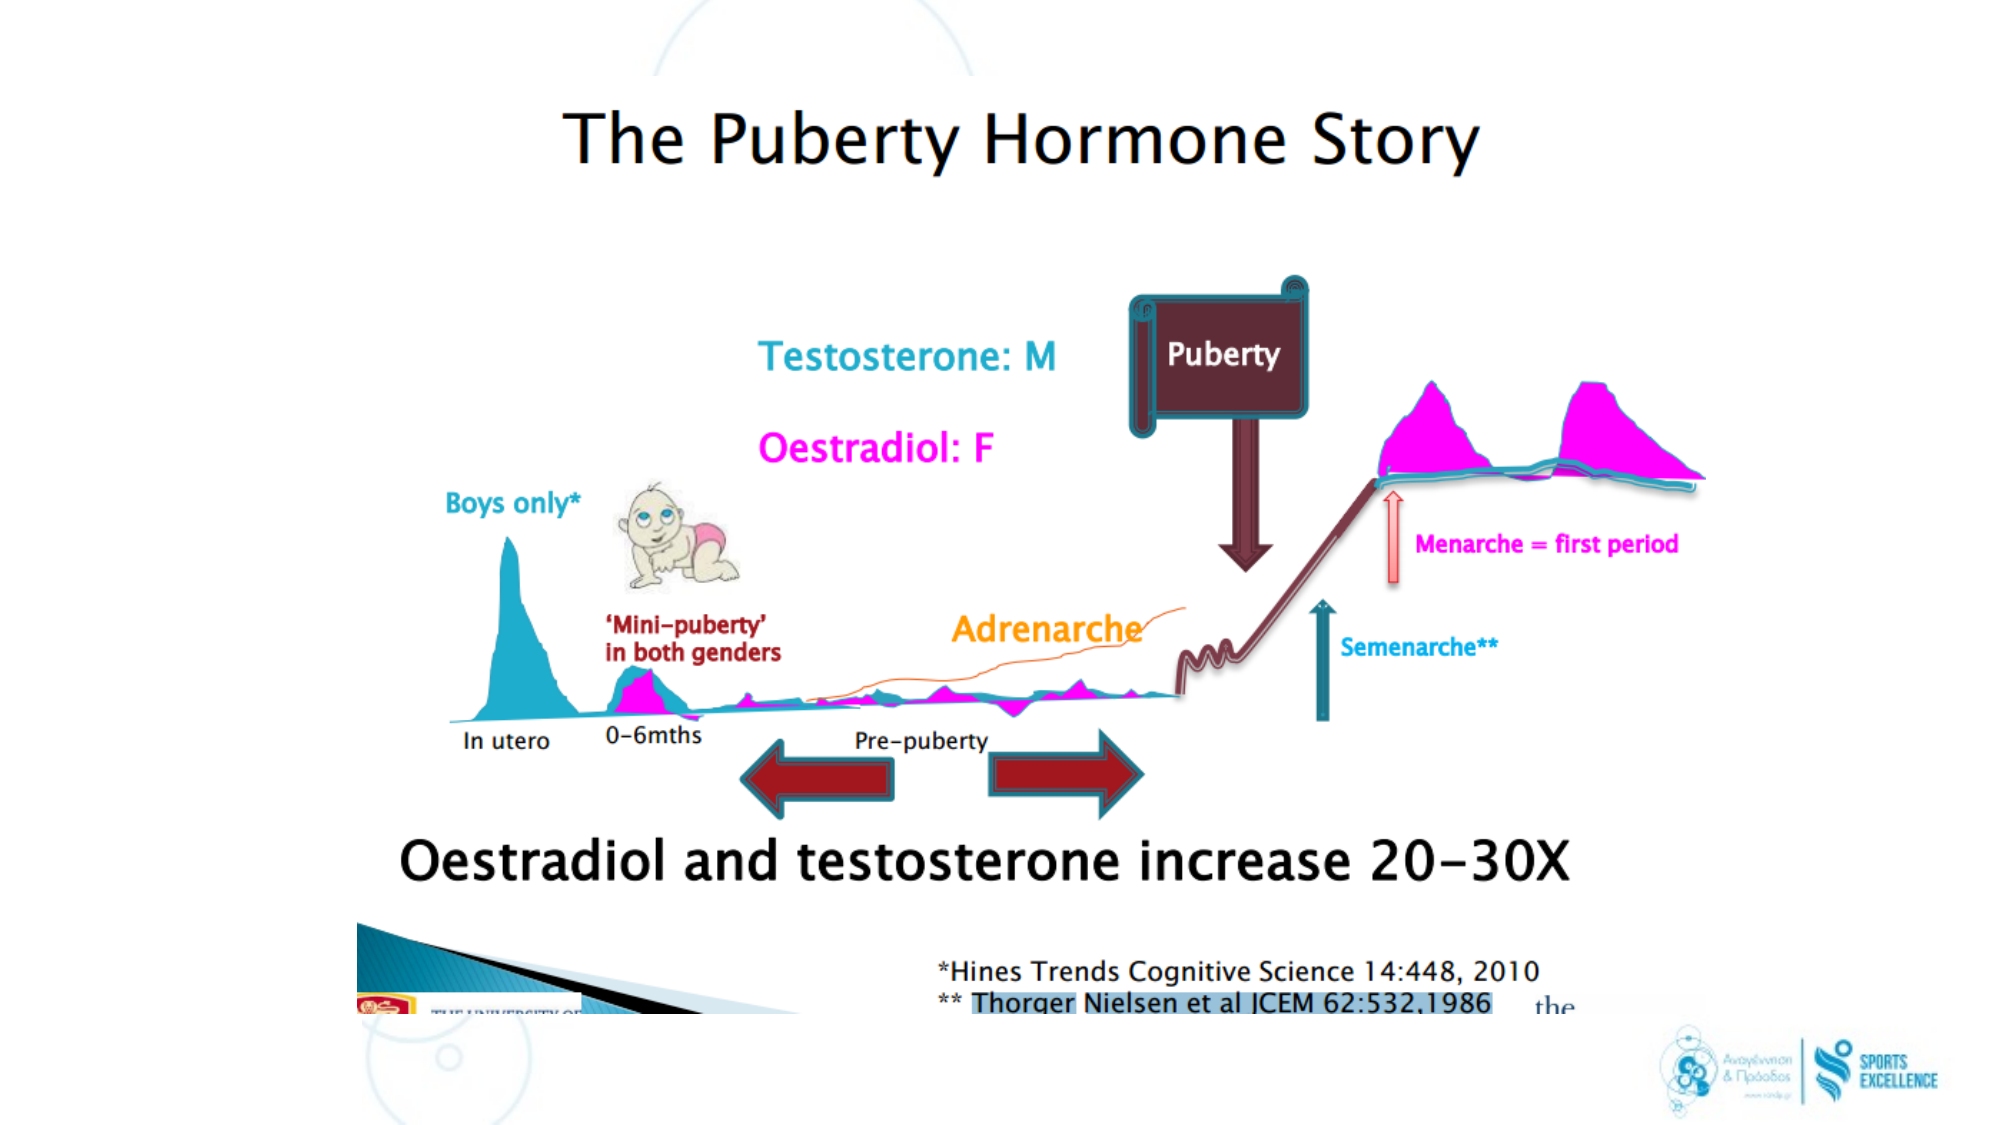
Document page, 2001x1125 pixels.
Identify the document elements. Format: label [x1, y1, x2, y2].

picture [362, 0, 1955, 1125]
list [357, 76, 1706, 1014]
